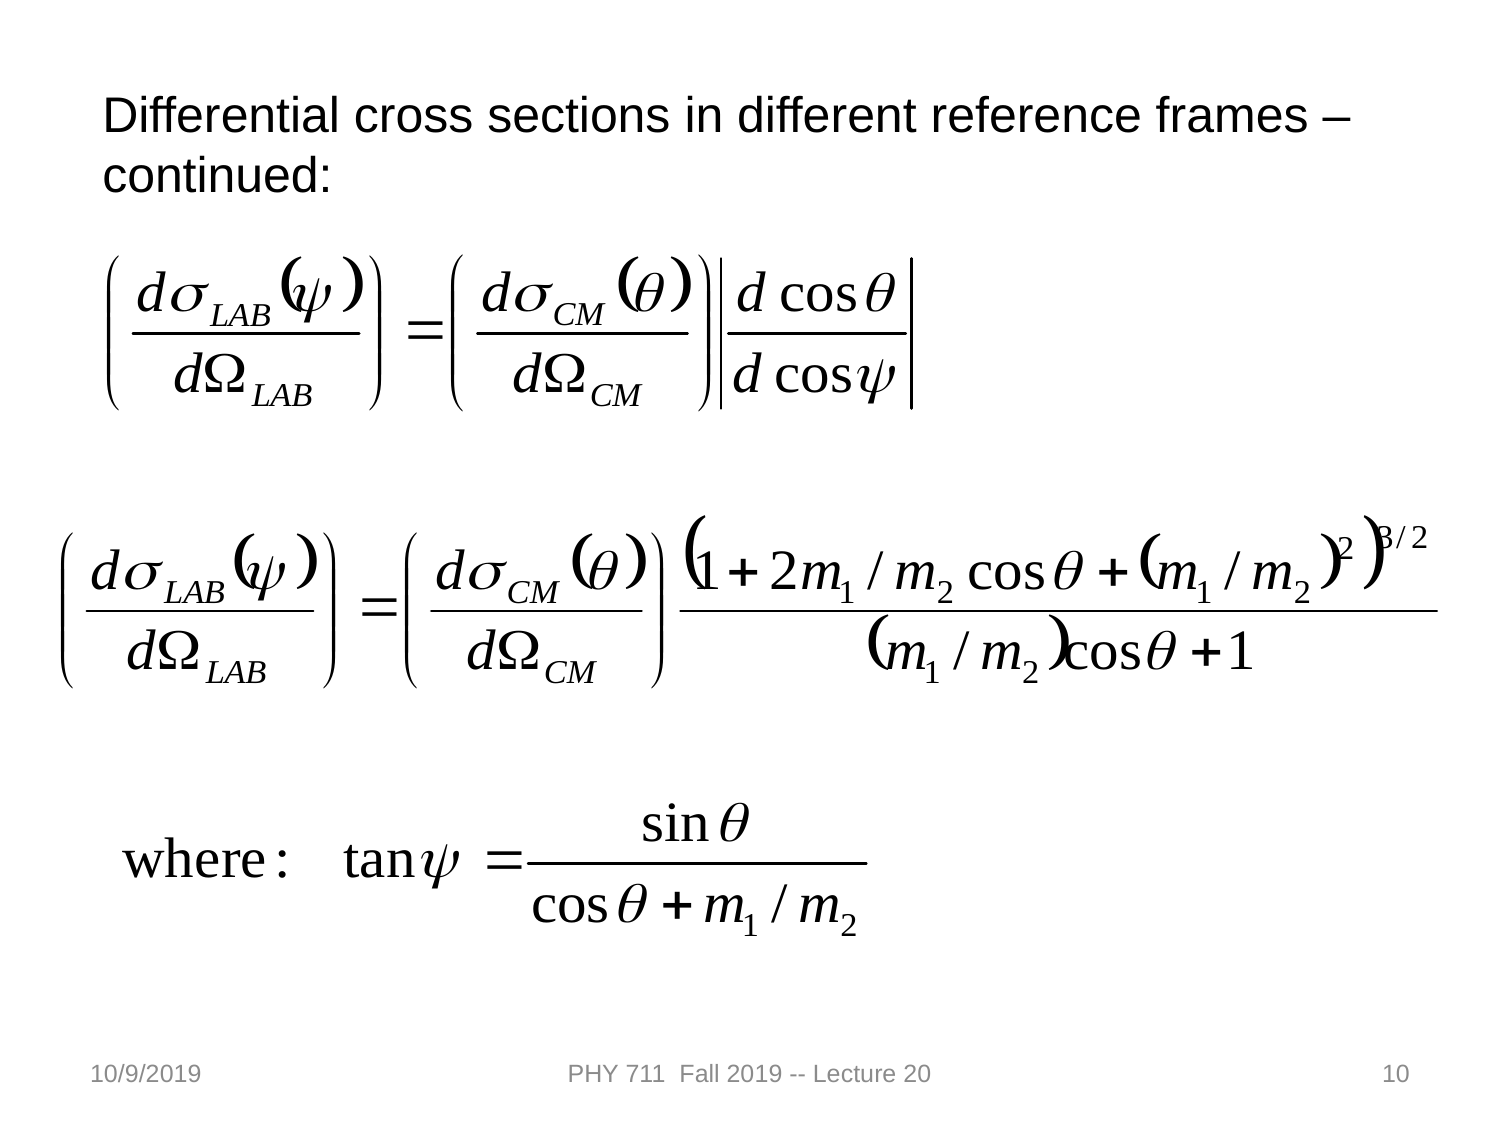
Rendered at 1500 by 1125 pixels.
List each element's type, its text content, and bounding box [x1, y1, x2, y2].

slide_number 10 [1074, 1042, 1425, 1103]
text_box Differential cross sections in different reference frames – continued: [87, 74, 1413, 210]
footer PHY 711 Fall 2019 -- Lecture 20 [512, 1042, 988, 1103]
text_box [48, 510, 1451, 702]
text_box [112, 787, 880, 950]
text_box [95, 242, 927, 424]
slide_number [75, 1042, 425, 1103]
